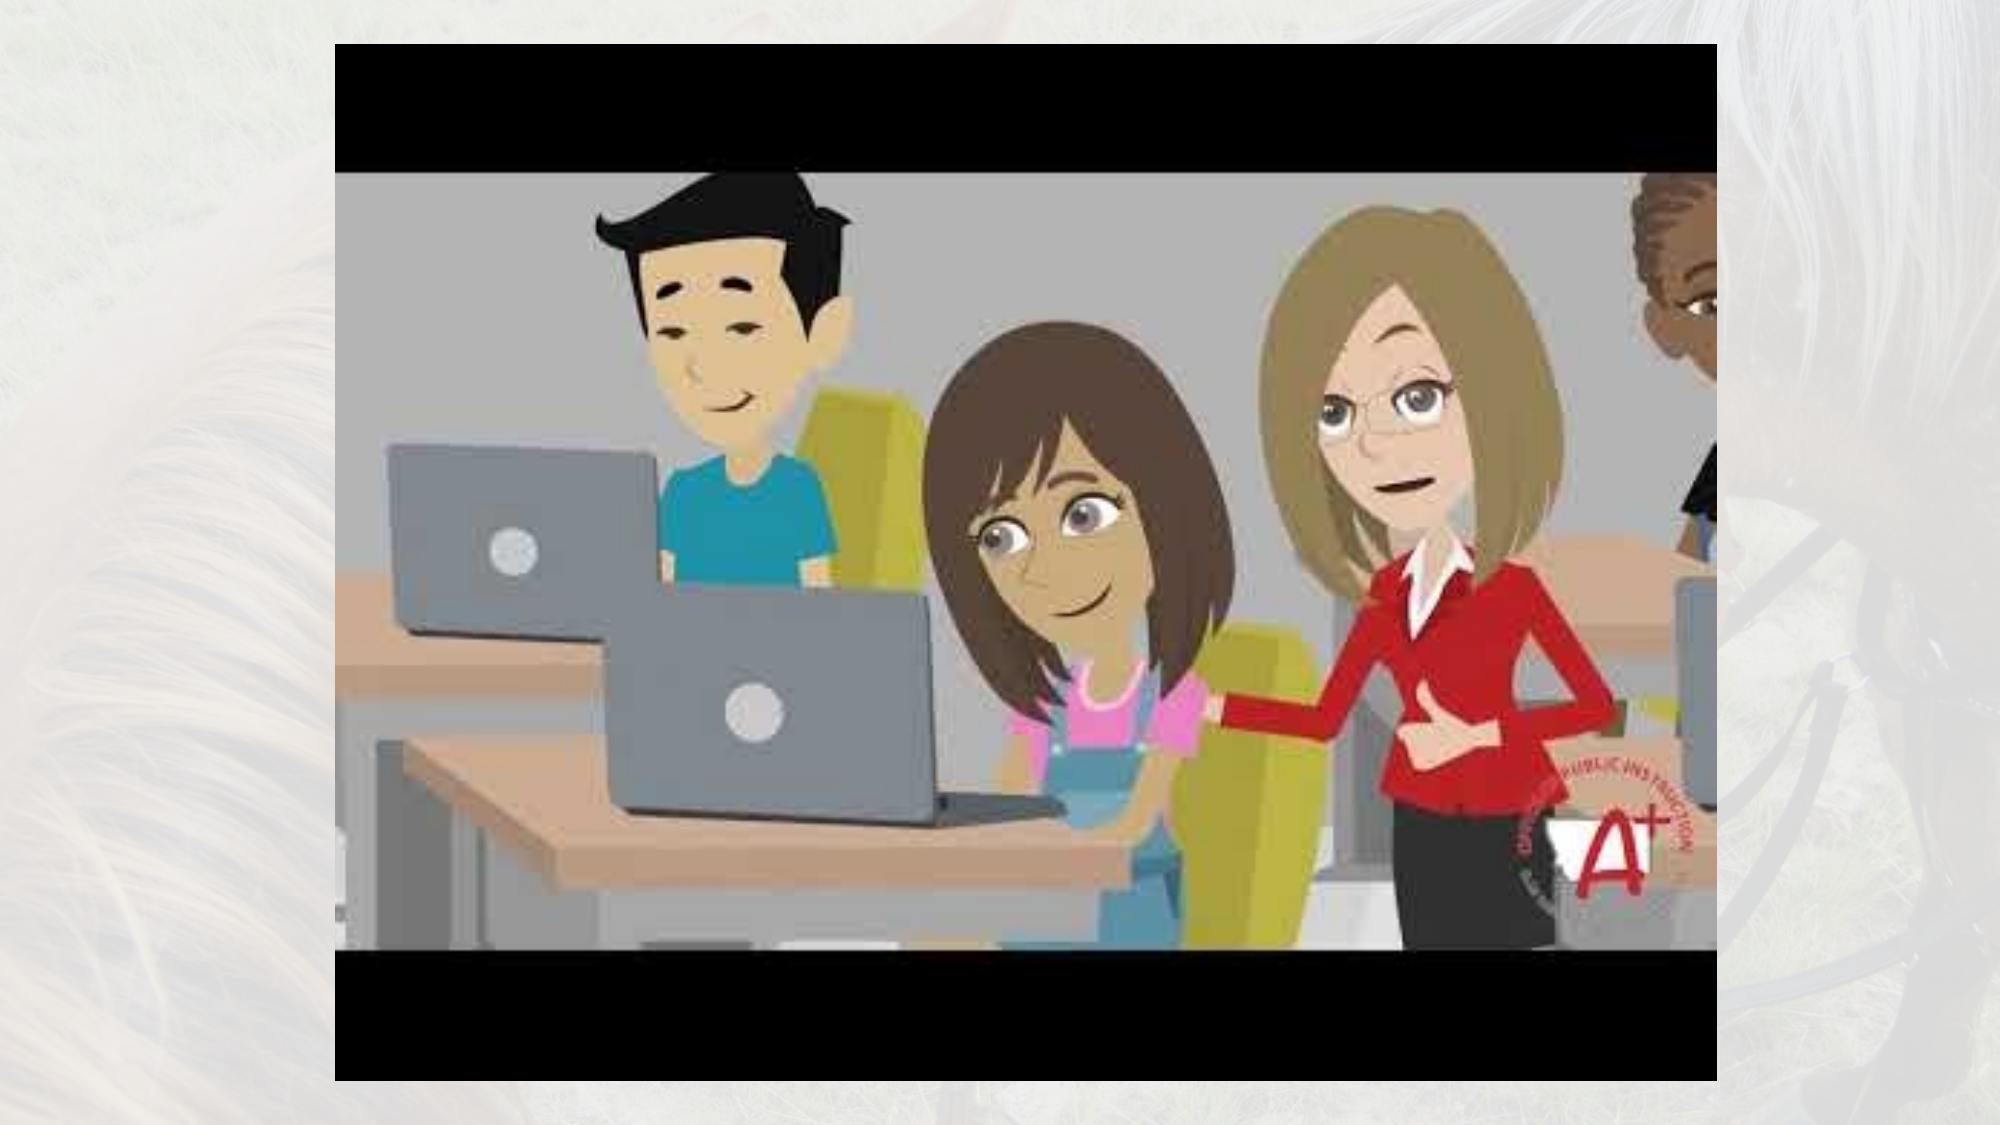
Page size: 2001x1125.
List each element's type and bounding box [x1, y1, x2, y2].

list [334, 43, 1718, 1081]
